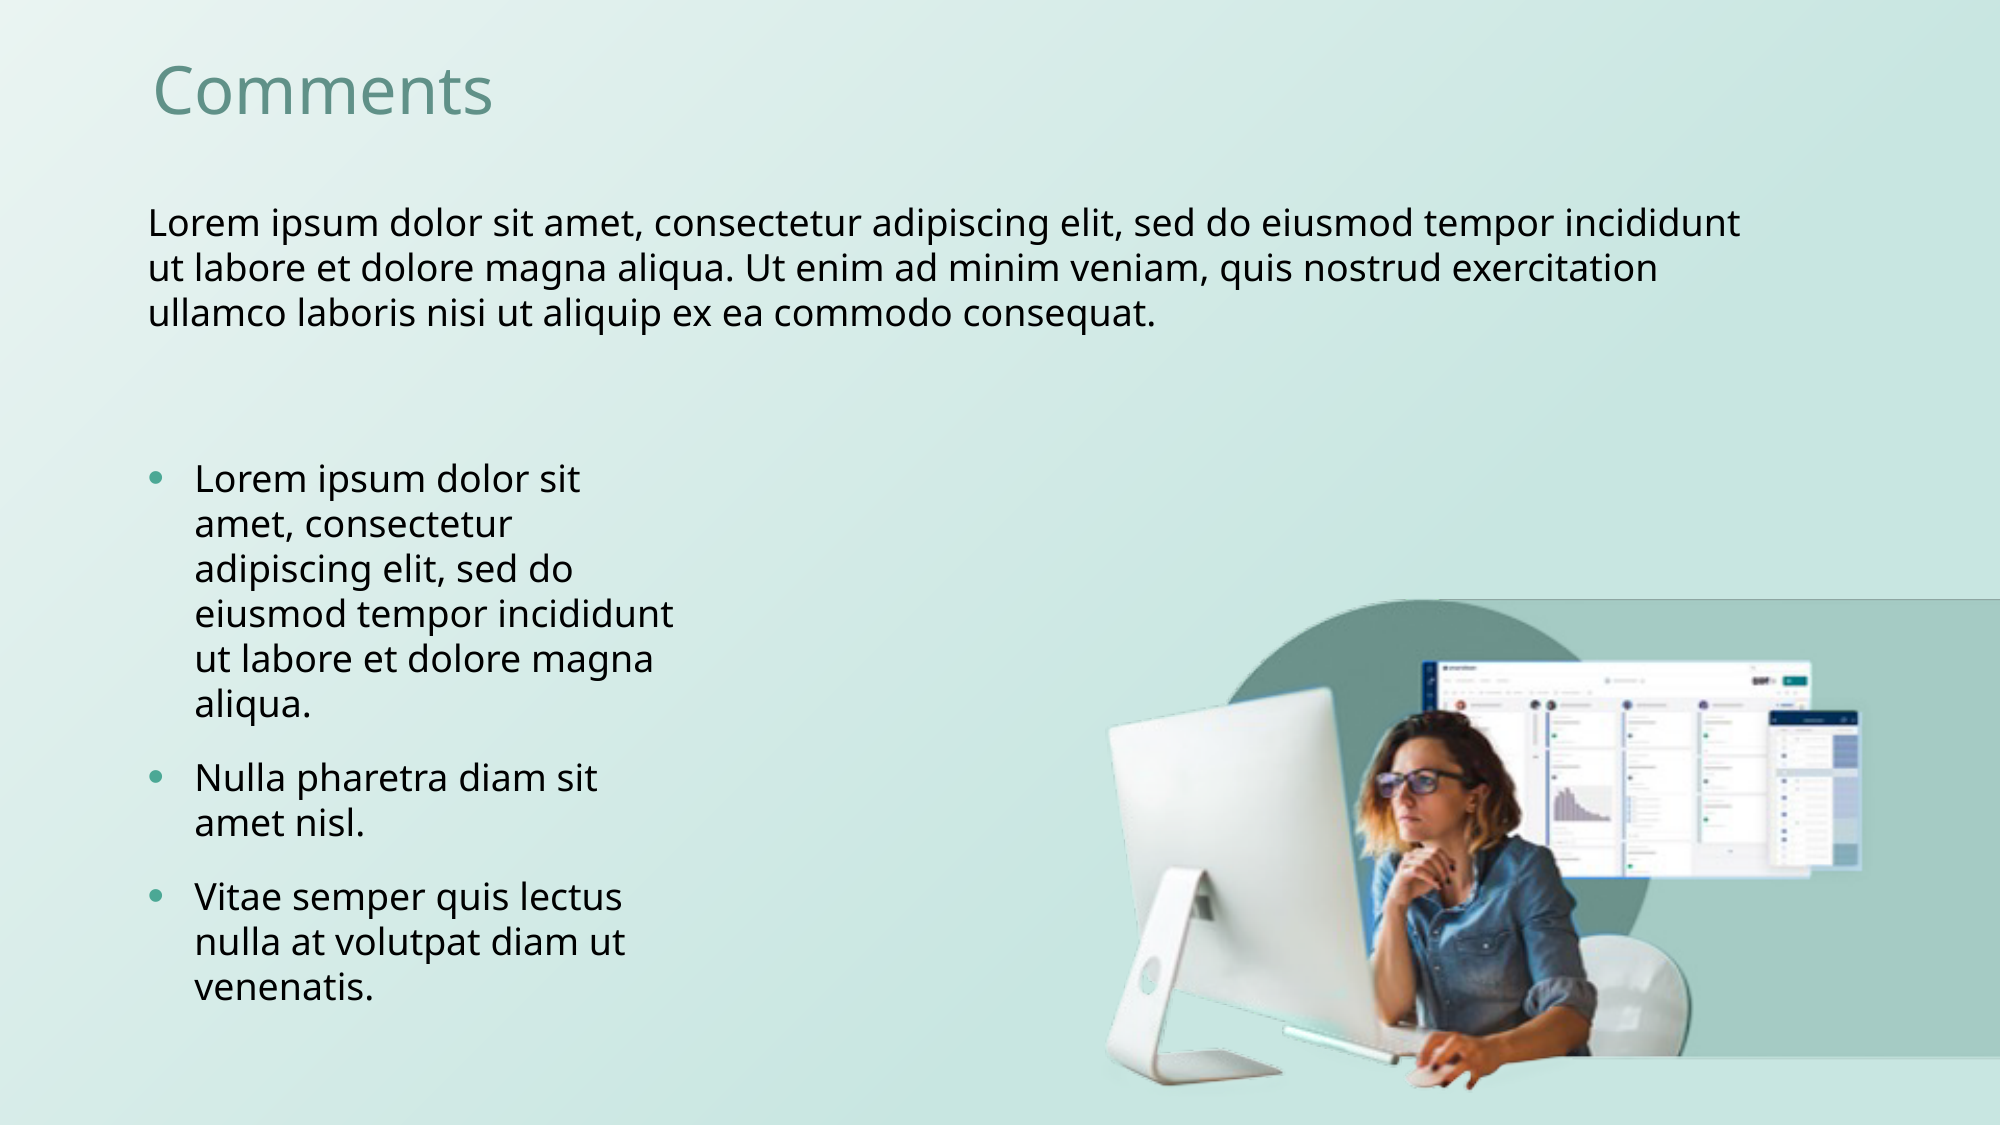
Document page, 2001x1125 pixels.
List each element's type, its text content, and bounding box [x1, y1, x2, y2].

text_box Lorem ipsum dolor sit amet, consectetur adipiscing elit, sed do eiusmod tempor incididunt ut labore et dolore magna aliqua. Ut enim ad minim veniam, quis nostrud exercitation ullamco laboris nisi ut aliquip ex ea commodo consequat. [132, 191, 1788, 342]
picture [1099, 598, 2000, 1101]
text_box Lorem ipsum dolor sit amet, consectetur adipiscing elit, sed do eiusmod tempor incididunt ut labore et dolore magna aliqua. Nulla pharetra diam sit amet nisl. Vitae semper quis lectus nulla at volutpat diam ut venenatis. [132, 447, 705, 1016]
text_box Comments [137, 40, 510, 136]
